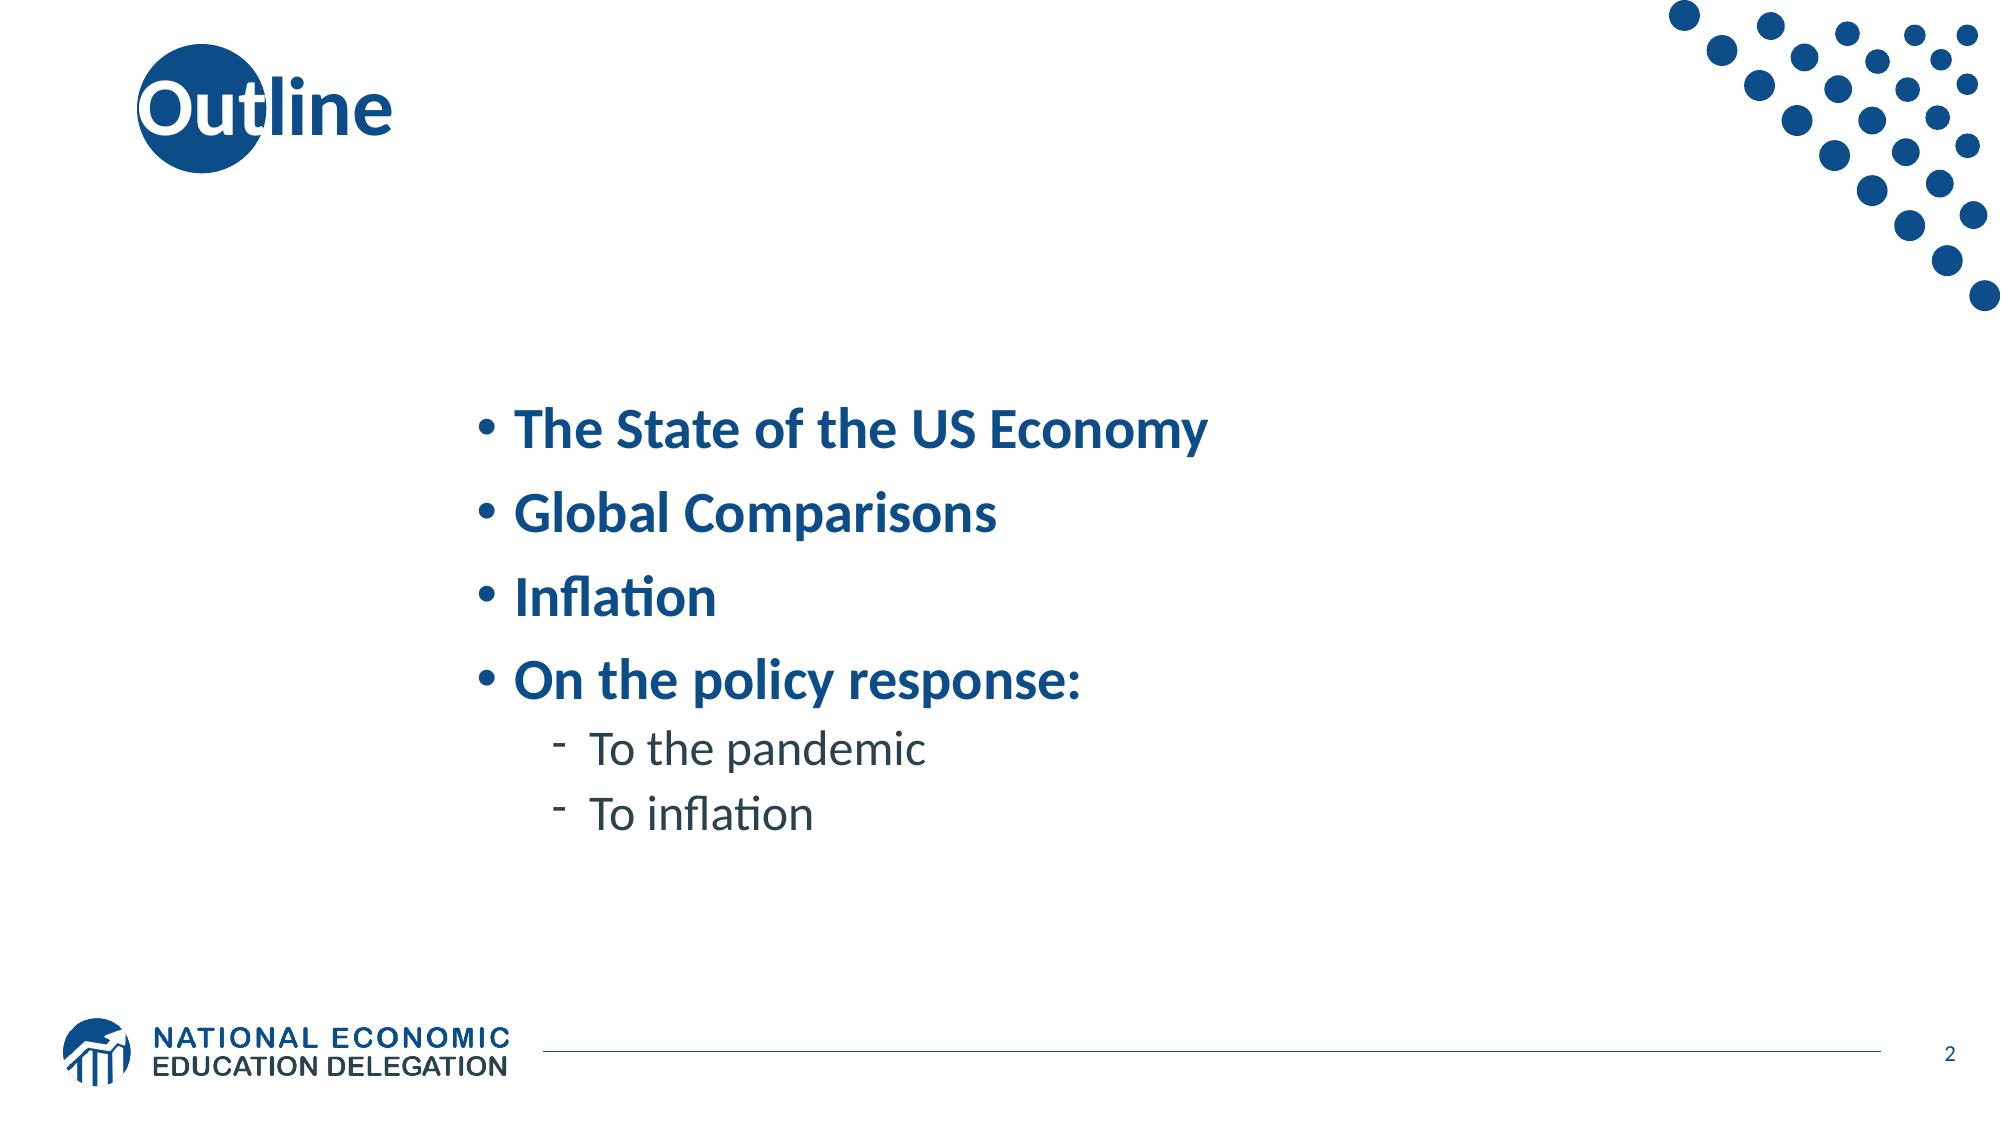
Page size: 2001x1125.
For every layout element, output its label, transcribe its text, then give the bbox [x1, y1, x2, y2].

slide_number 2 [1521, 1022, 1972, 1082]
title Outline [122, 0, 1848, 218]
picture [55, 1013, 520, 1091]
list The State of the US Economy Global Comparisons Inflation On the policy response: To the pandemic To inflation [461, 262, 1565, 977]
